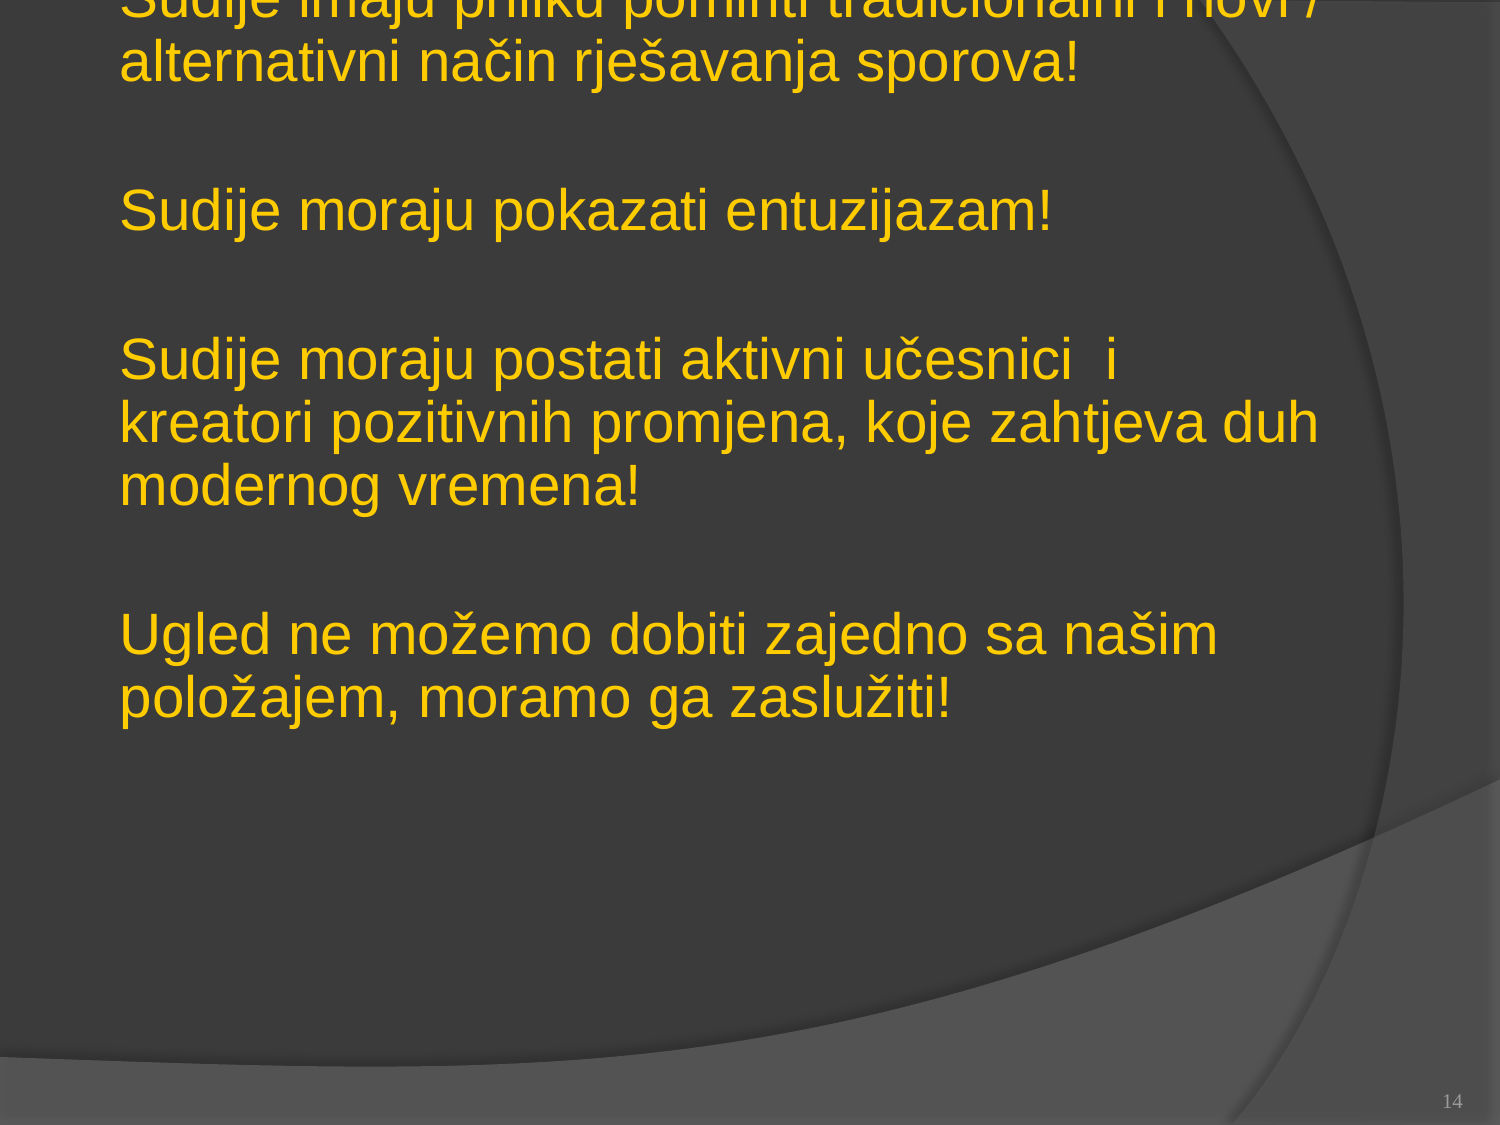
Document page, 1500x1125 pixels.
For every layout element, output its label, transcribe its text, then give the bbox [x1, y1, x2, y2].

list Sudije imaju priliku pomiriti tradicionalni i novi / alternativni način rješavanja sporova! Sudije moraju pokazati entuzijazam! Sudije moraju postati aktivni učesnici i kreatori pozitivnih promjena, koje zahtjeva duh modernog vremena! Ugled ne možemo dobiti zajedno sa našim položajem, moramo ga zaslužiti! [111, 136, 1338, 880]
slide_number 14 [1338, 1053, 1463, 1114]
